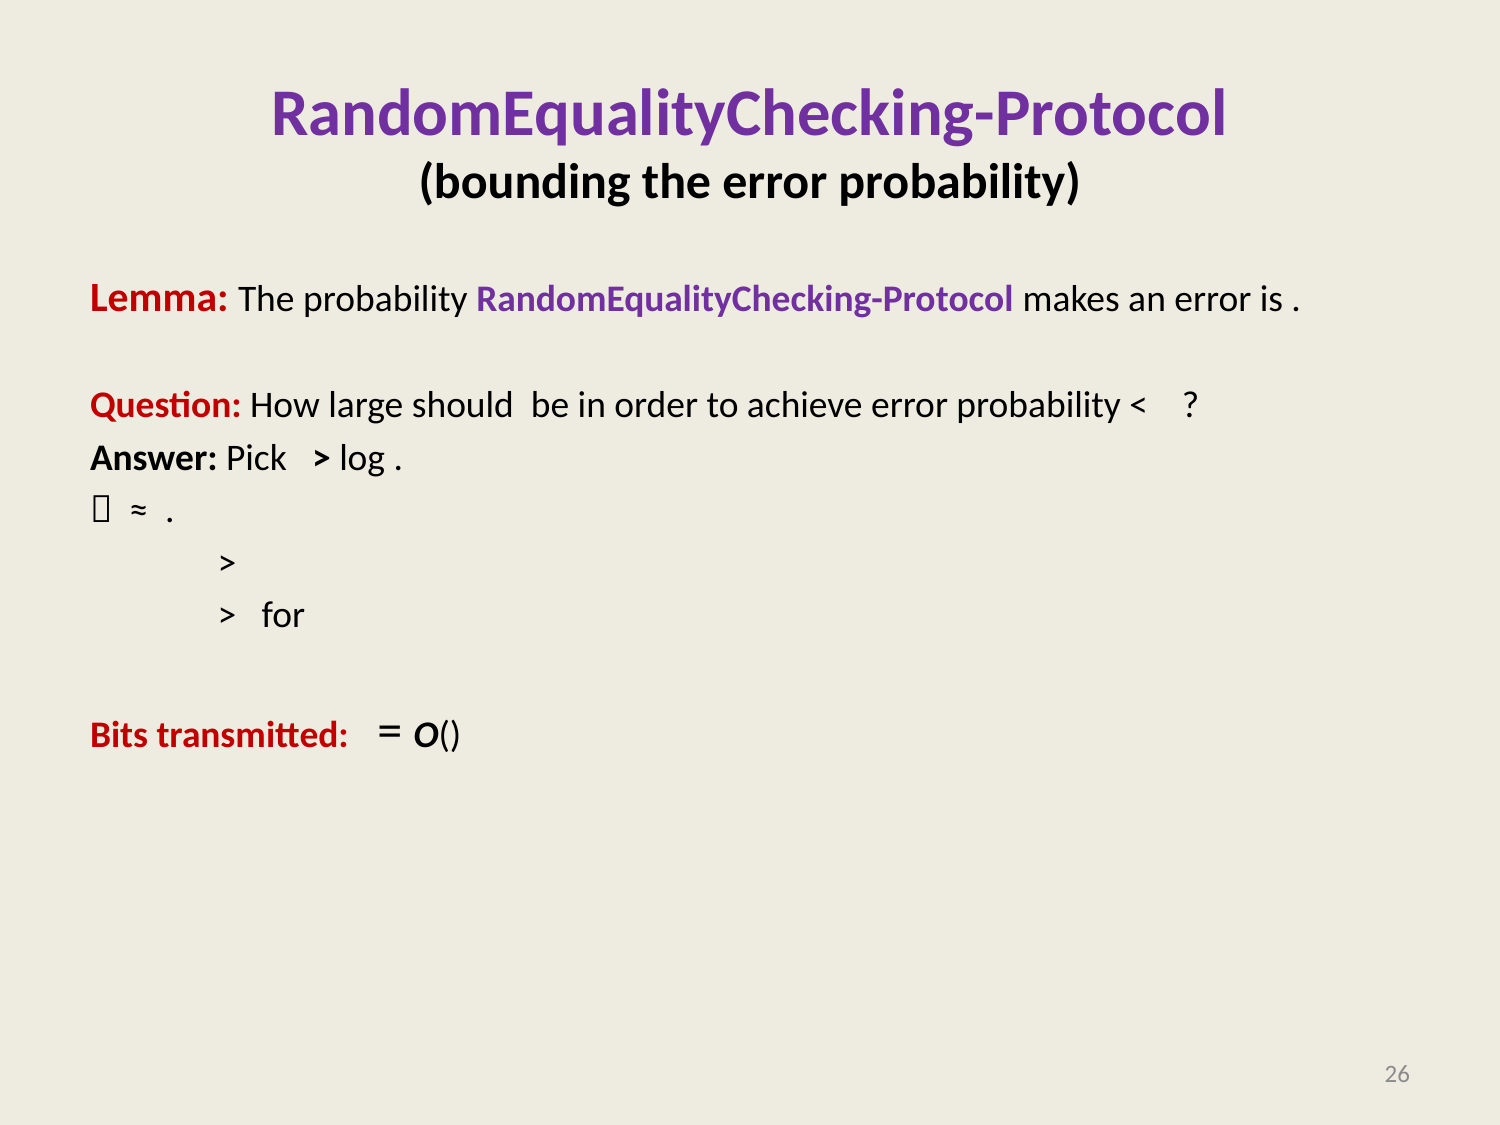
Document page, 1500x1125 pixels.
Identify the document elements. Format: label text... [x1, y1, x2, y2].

title RandomEqualityChecking-Protocol (bounding the error probability) [75, 45, 1425, 233]
slide_number 26 [1074, 1042, 1425, 1103]
